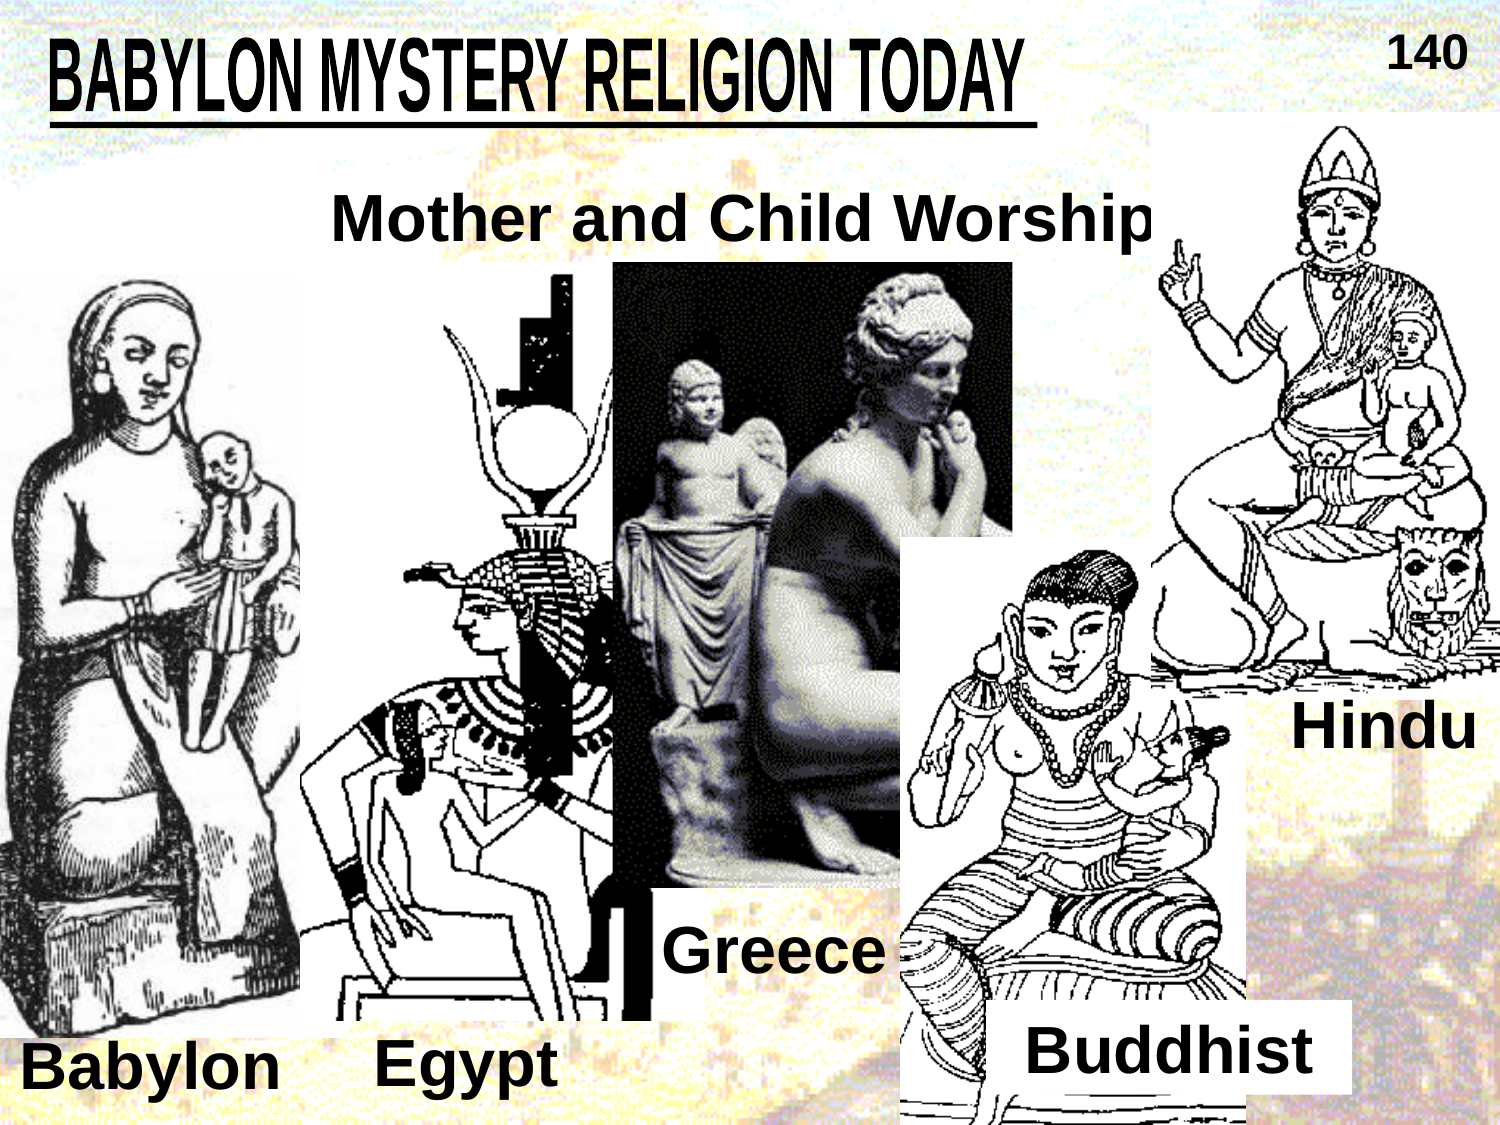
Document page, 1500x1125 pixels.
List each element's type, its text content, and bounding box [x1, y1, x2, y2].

picture [0, 0, 1500, 1125]
text_box 140 [1371, 12, 1484, 88]
text_box Egypt [301, 1030, 632, 1108]
text_box Mother and Child Worship [315, 167, 1145, 263]
text_box Hindu [1275, 708, 1495, 770]
text_box Greece [710, 899, 894, 995]
text_box Babylon [0, 1047, 325, 1111]
text_box Buddhist [1251, 999, 1353, 1095]
